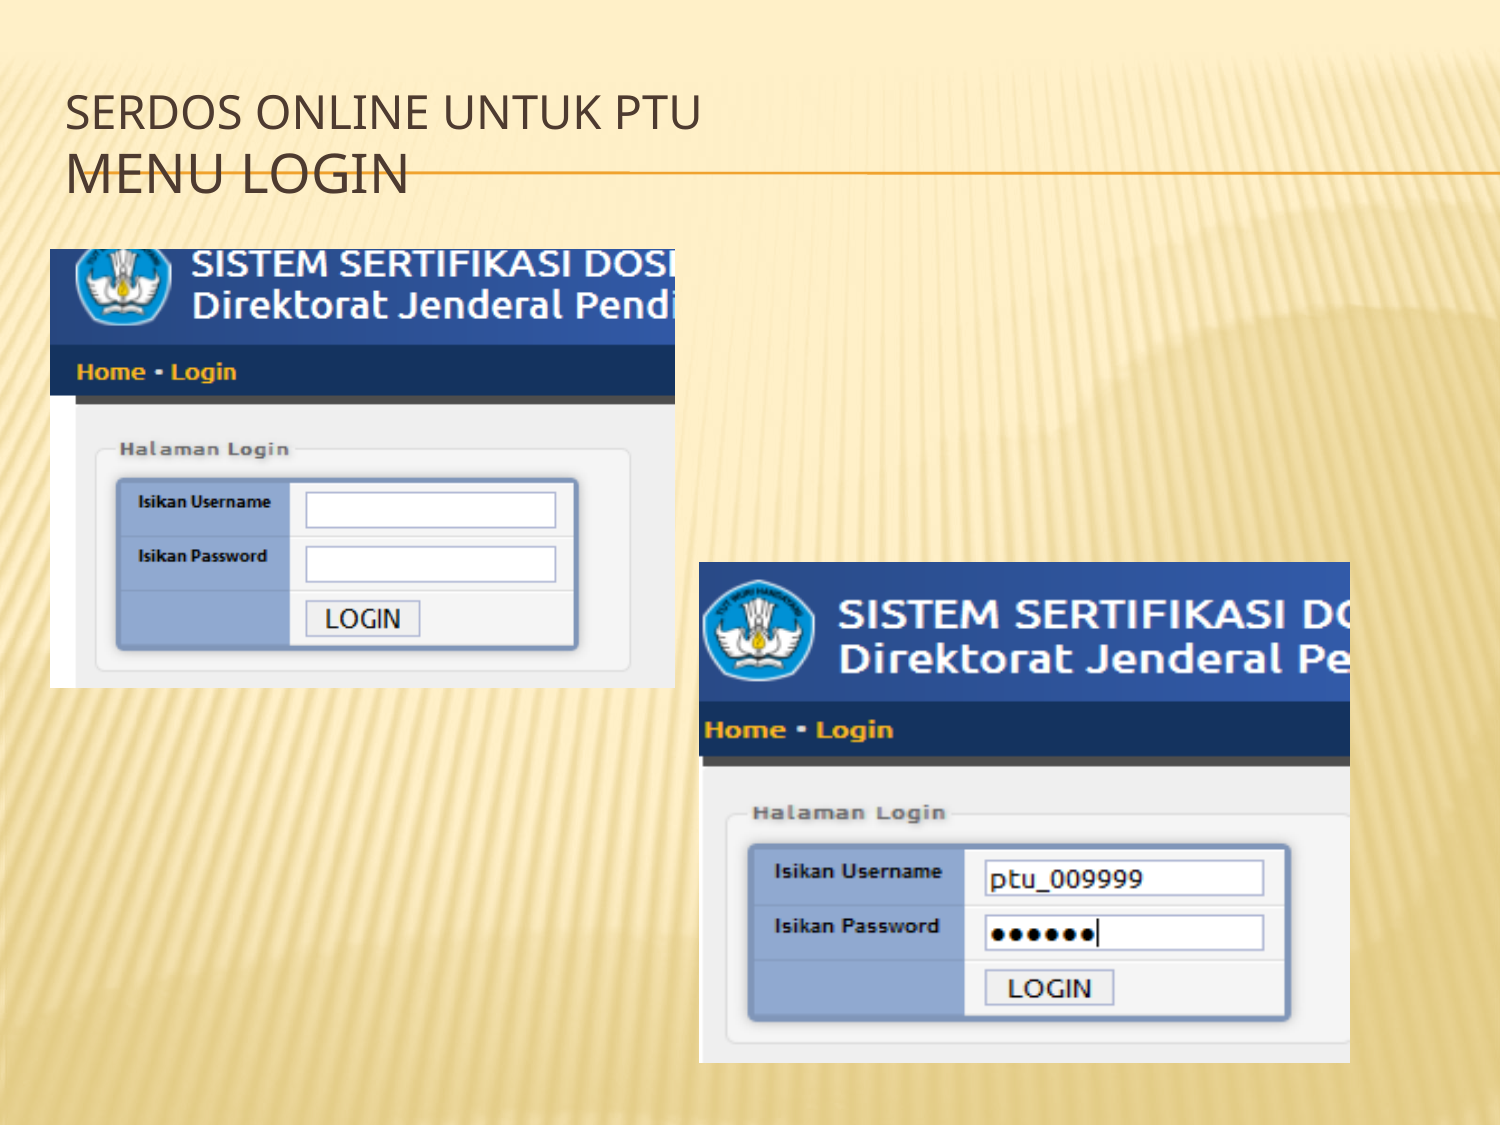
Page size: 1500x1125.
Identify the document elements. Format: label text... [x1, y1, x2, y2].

picture [699, 562, 1350, 1063]
picture [86, 249, 160, 315]
title SERDOS ONLINE UNTUK PTU MENU LOGIN [50, 75, 1475, 213]
picture [49, 249, 676, 688]
